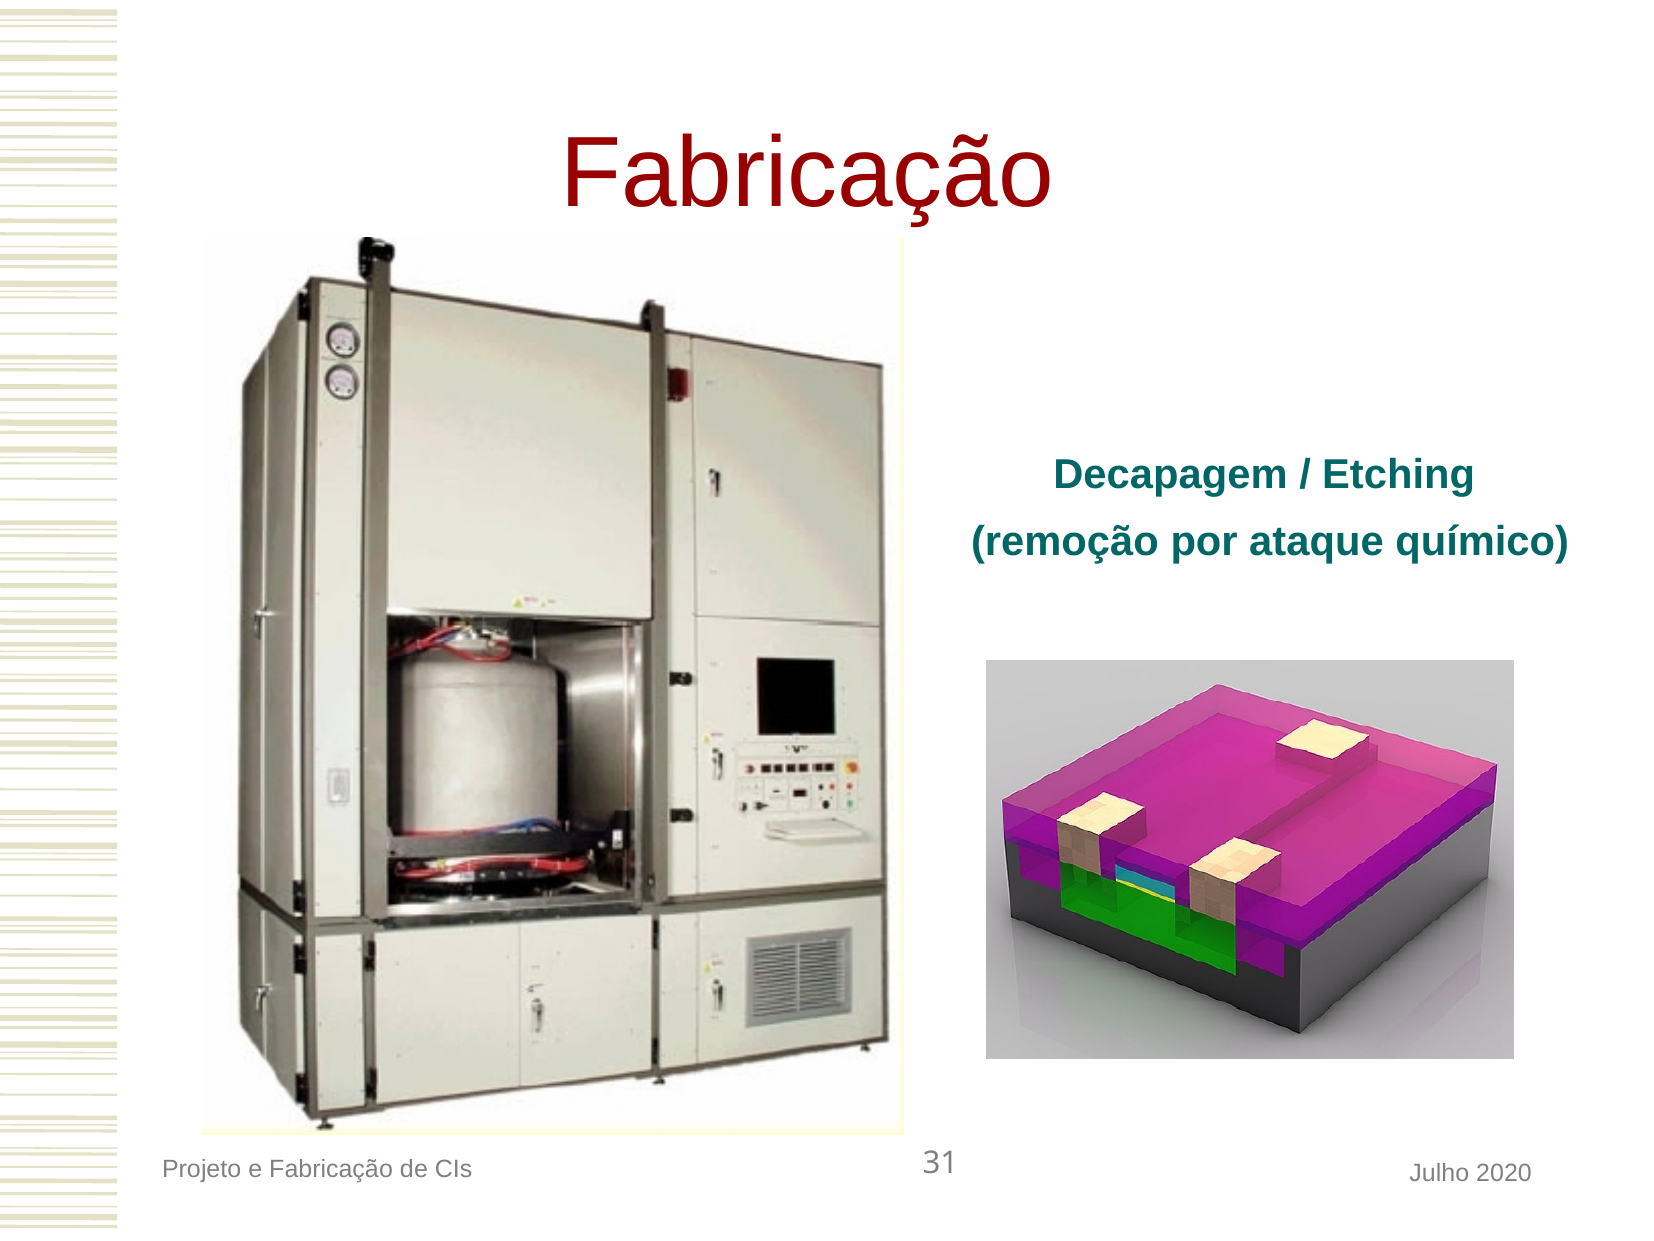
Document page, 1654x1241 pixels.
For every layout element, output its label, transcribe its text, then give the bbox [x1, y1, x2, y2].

text_box Fabricação [184, 120, 1430, 231]
text_box Decapagem / Etching (remoção por ataque químico) [934, 448, 1606, 576]
picture [202, 237, 904, 1135]
picture [986, 659, 1515, 1060]
slide_number 31 [579, 1112, 976, 1194]
